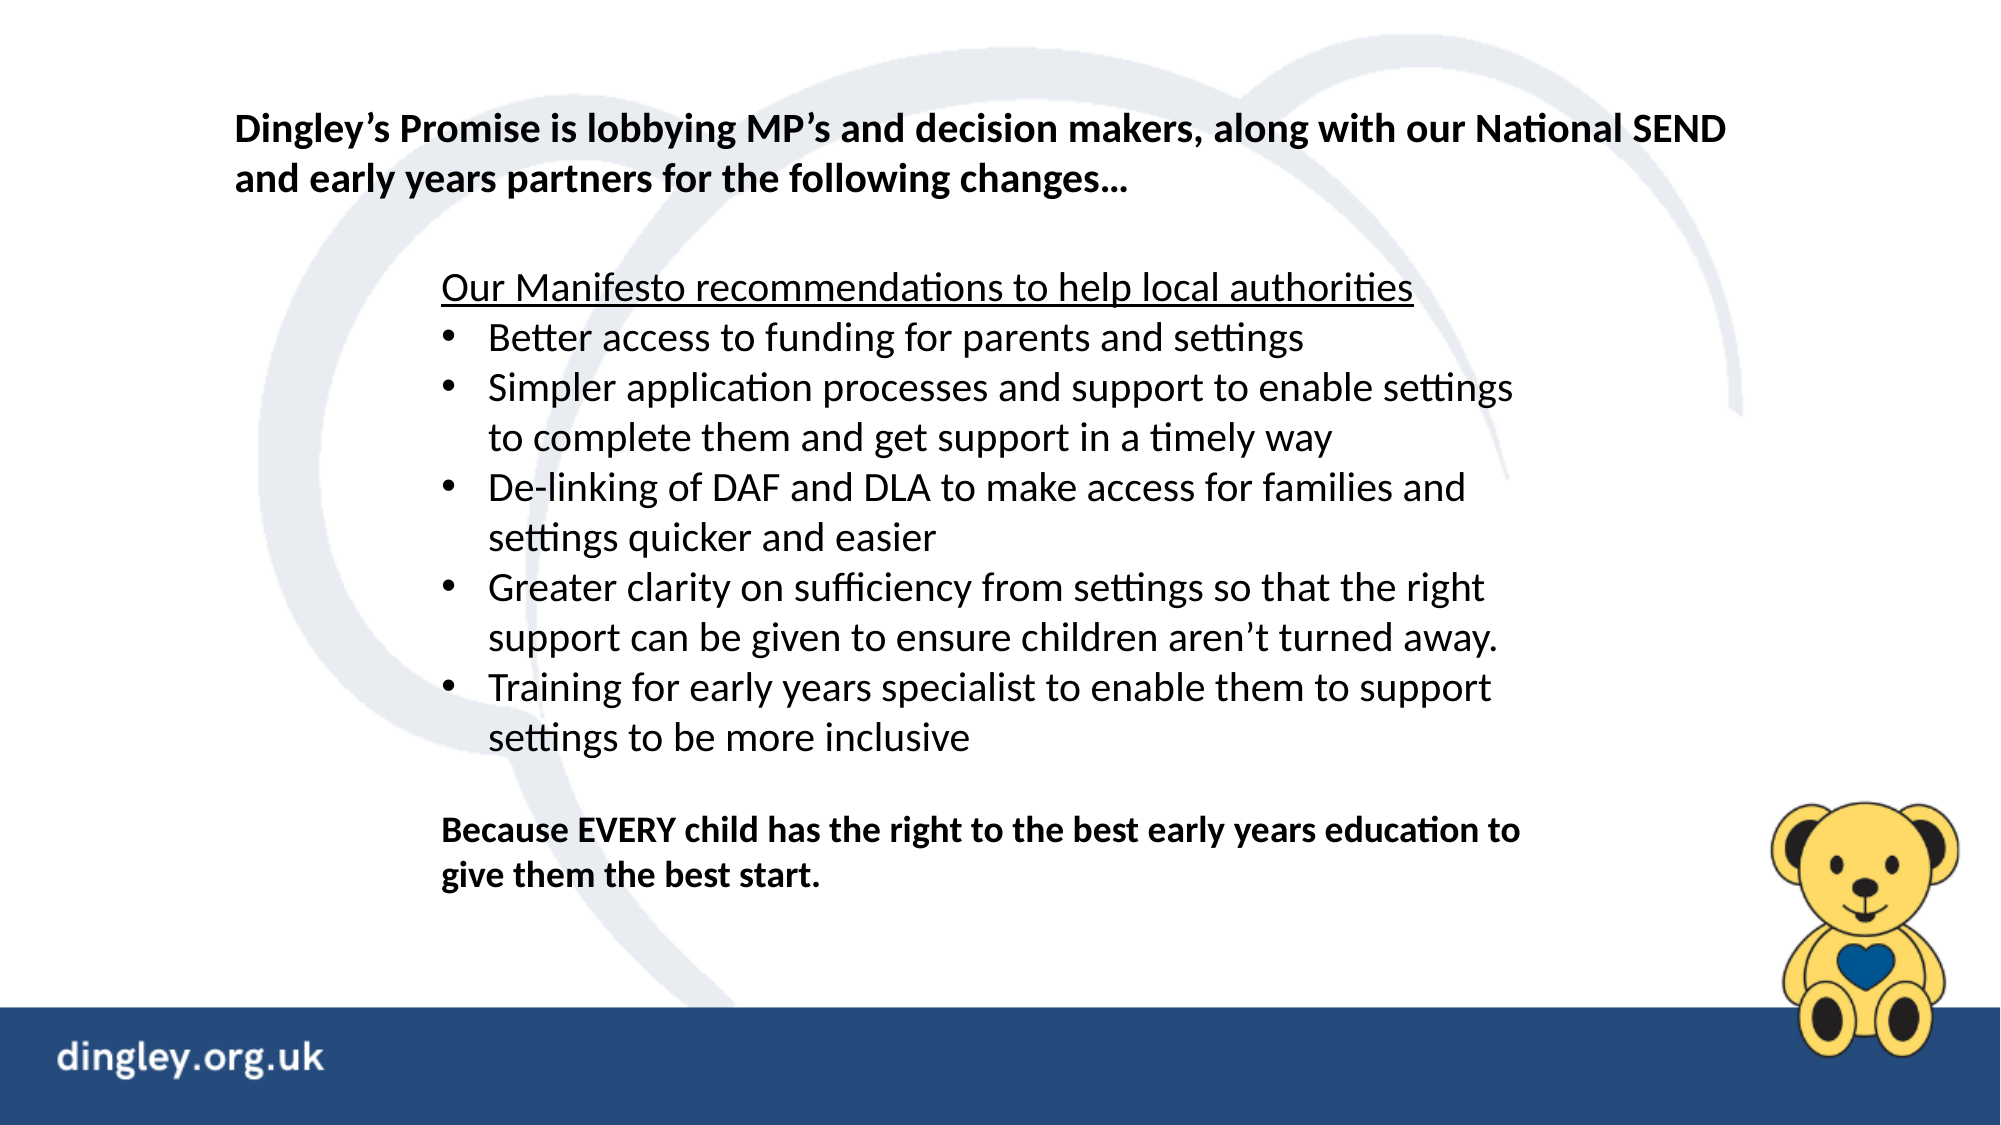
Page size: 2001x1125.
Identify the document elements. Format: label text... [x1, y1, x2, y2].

text_box Dingley’s Promise is lobbying MP’s and decision makers, along with our National SEND and early years partners for the following changes… [219, 93, 1753, 209]
text_box Our Manifesto recommendations to help local authorities Better access to funding for parents and settings Simpler application processes and support to enable settings to complete them and get support in a timely way De-linking of DAF and DLA to make access for families and settings quicker and easier Greater clarity on sufficiency from settings so that the right support can be given to ensure children aren’t turned away. Training for early years specialist to enable them to support settings to be more inclusive Because EVERY child has the right to the best early years education to give them the best start. [426, 252, 1546, 903]
picture [0, 0, 2001, 1125]
